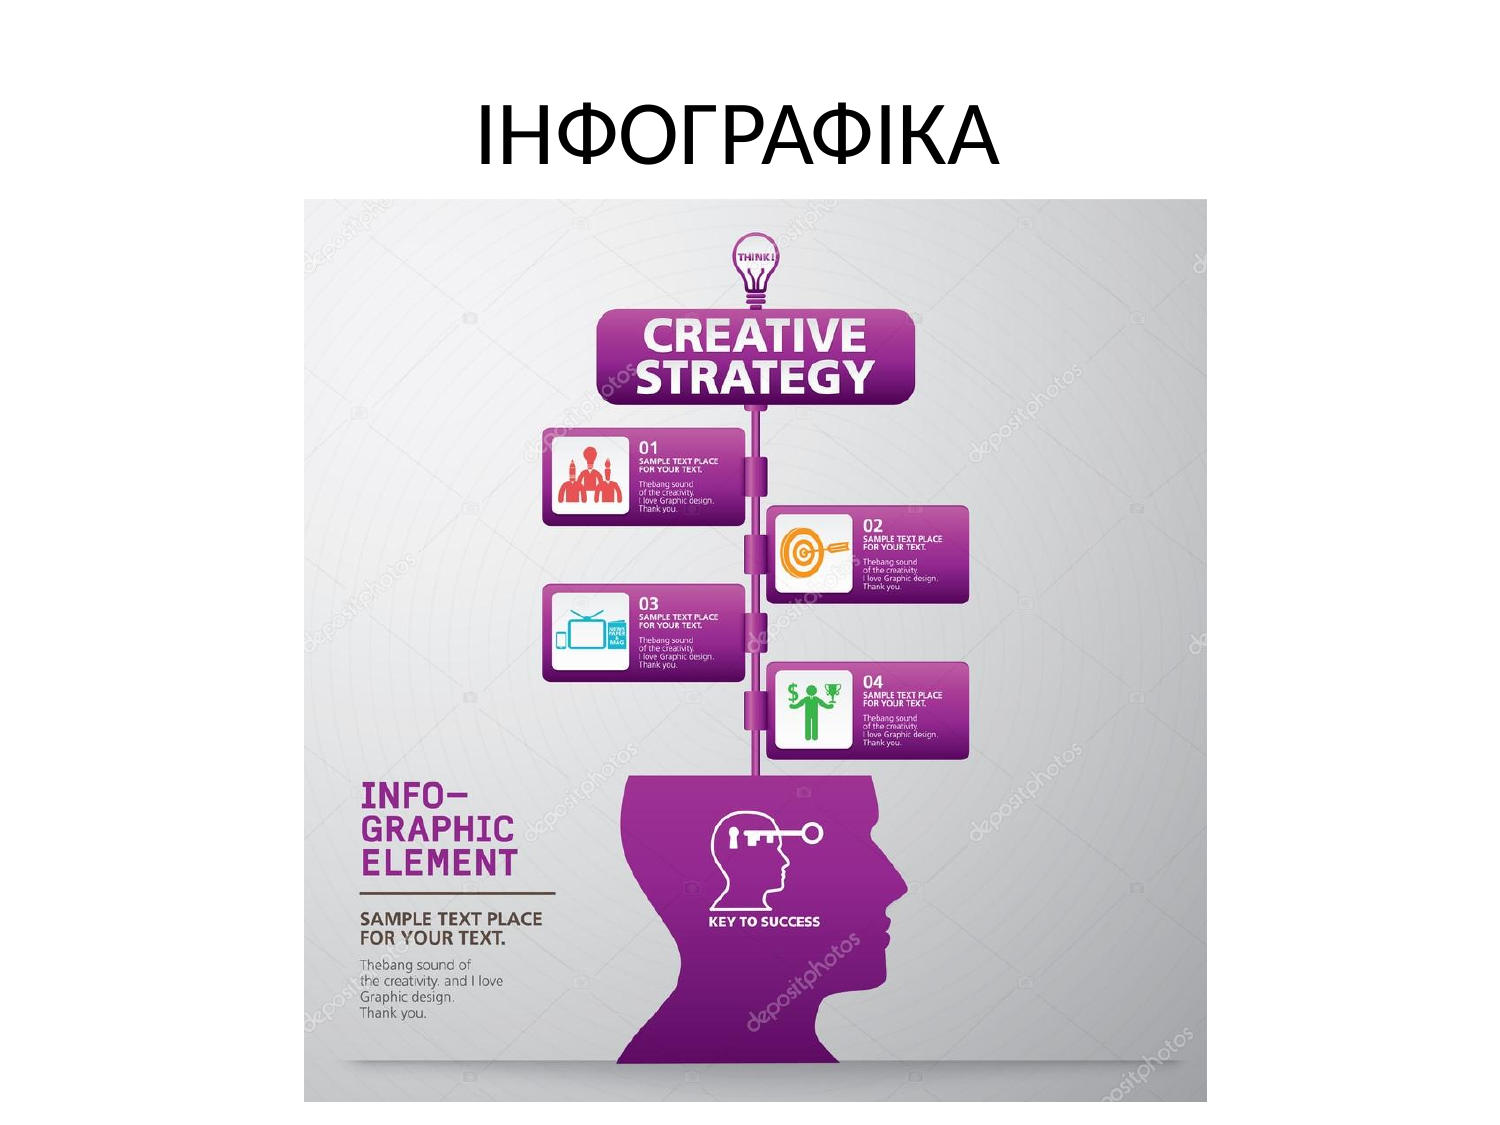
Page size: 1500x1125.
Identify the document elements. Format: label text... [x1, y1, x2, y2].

title ІНФОГРАФІКА [100, 7, 1376, 249]
picture [304, 198, 1208, 1102]
